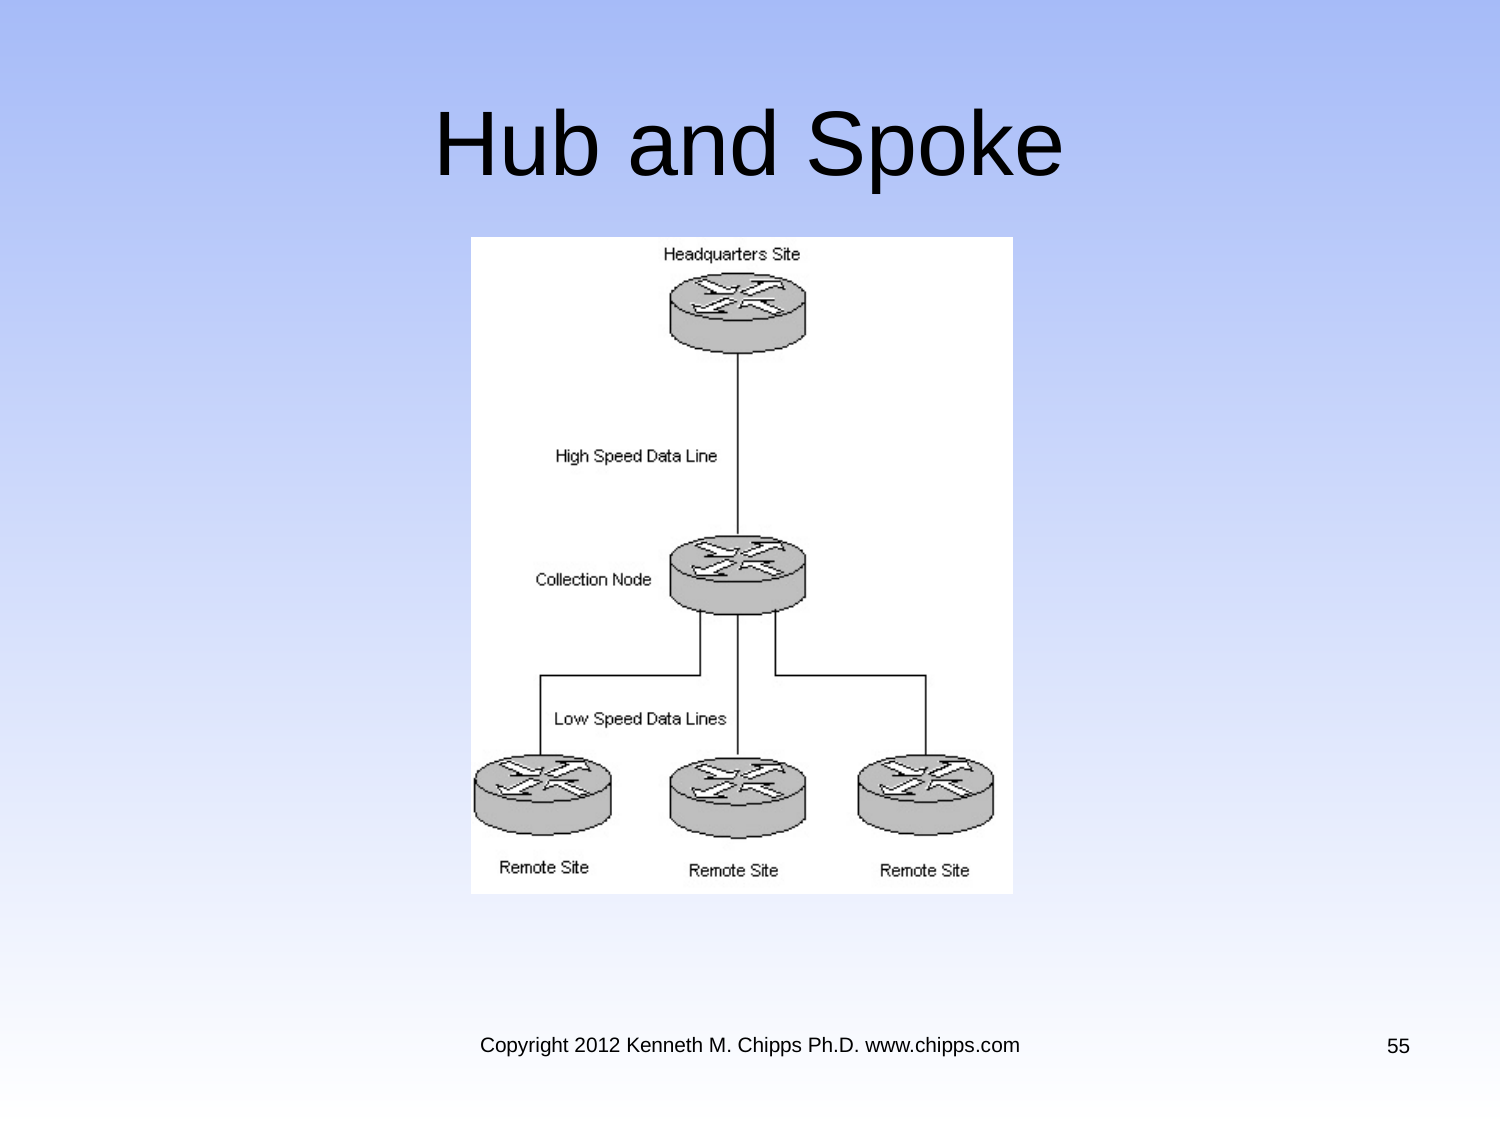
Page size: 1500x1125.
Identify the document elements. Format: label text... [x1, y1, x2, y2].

slide_number 55 [1074, 1024, 1426, 1104]
picture [471, 237, 1013, 895]
title Hub and Spoke [75, 45, 1425, 233]
footer Copyright 2012 Kenneth M. Chipps Ph.D. www.chipps.com [449, 1024, 1051, 1103]
